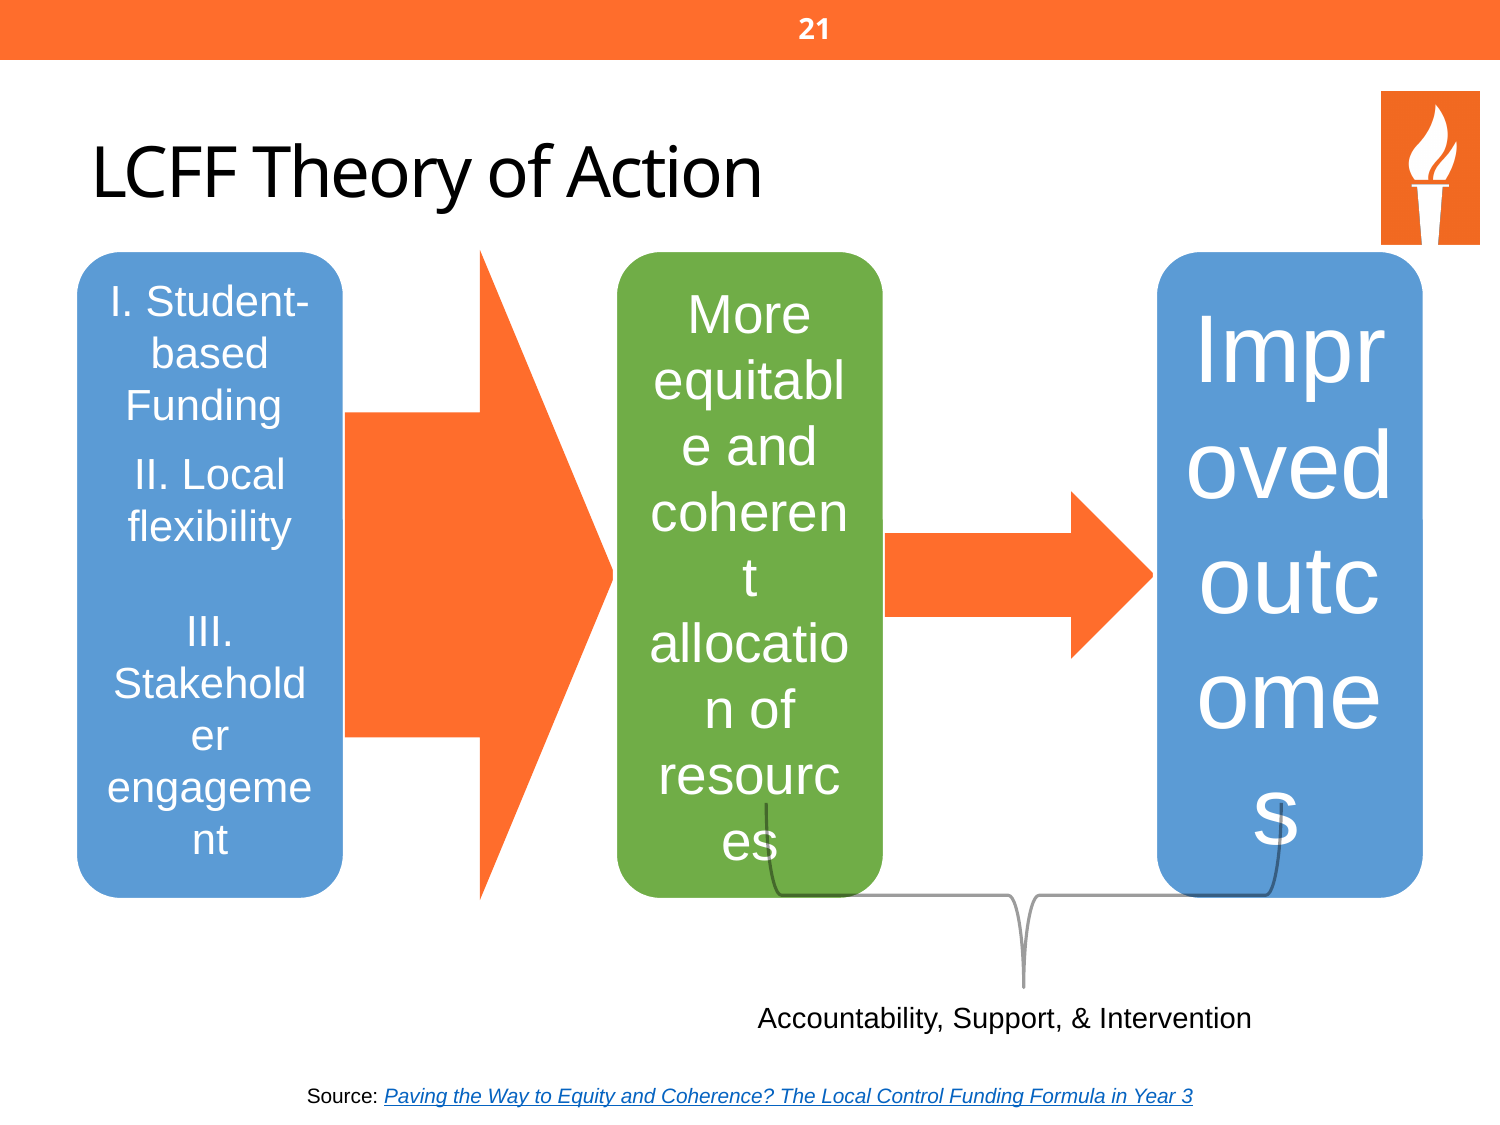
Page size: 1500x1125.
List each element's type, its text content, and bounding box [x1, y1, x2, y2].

slide_number 20 [783, 0, 890, 60]
text_box [1015, 908, 1033, 989]
title LCFF Theory of Action [75, 87, 1366, 247]
list Source: Paving the Way to Equity and Coherence? The Local Control Funding Formula in Year 3 [0, 1074, 1500, 1125]
picture [1381, 91, 1480, 245]
text_box Accountability, Support, & Intervention [742, 991, 1366, 1042]
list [74, 249, 1426, 901]
